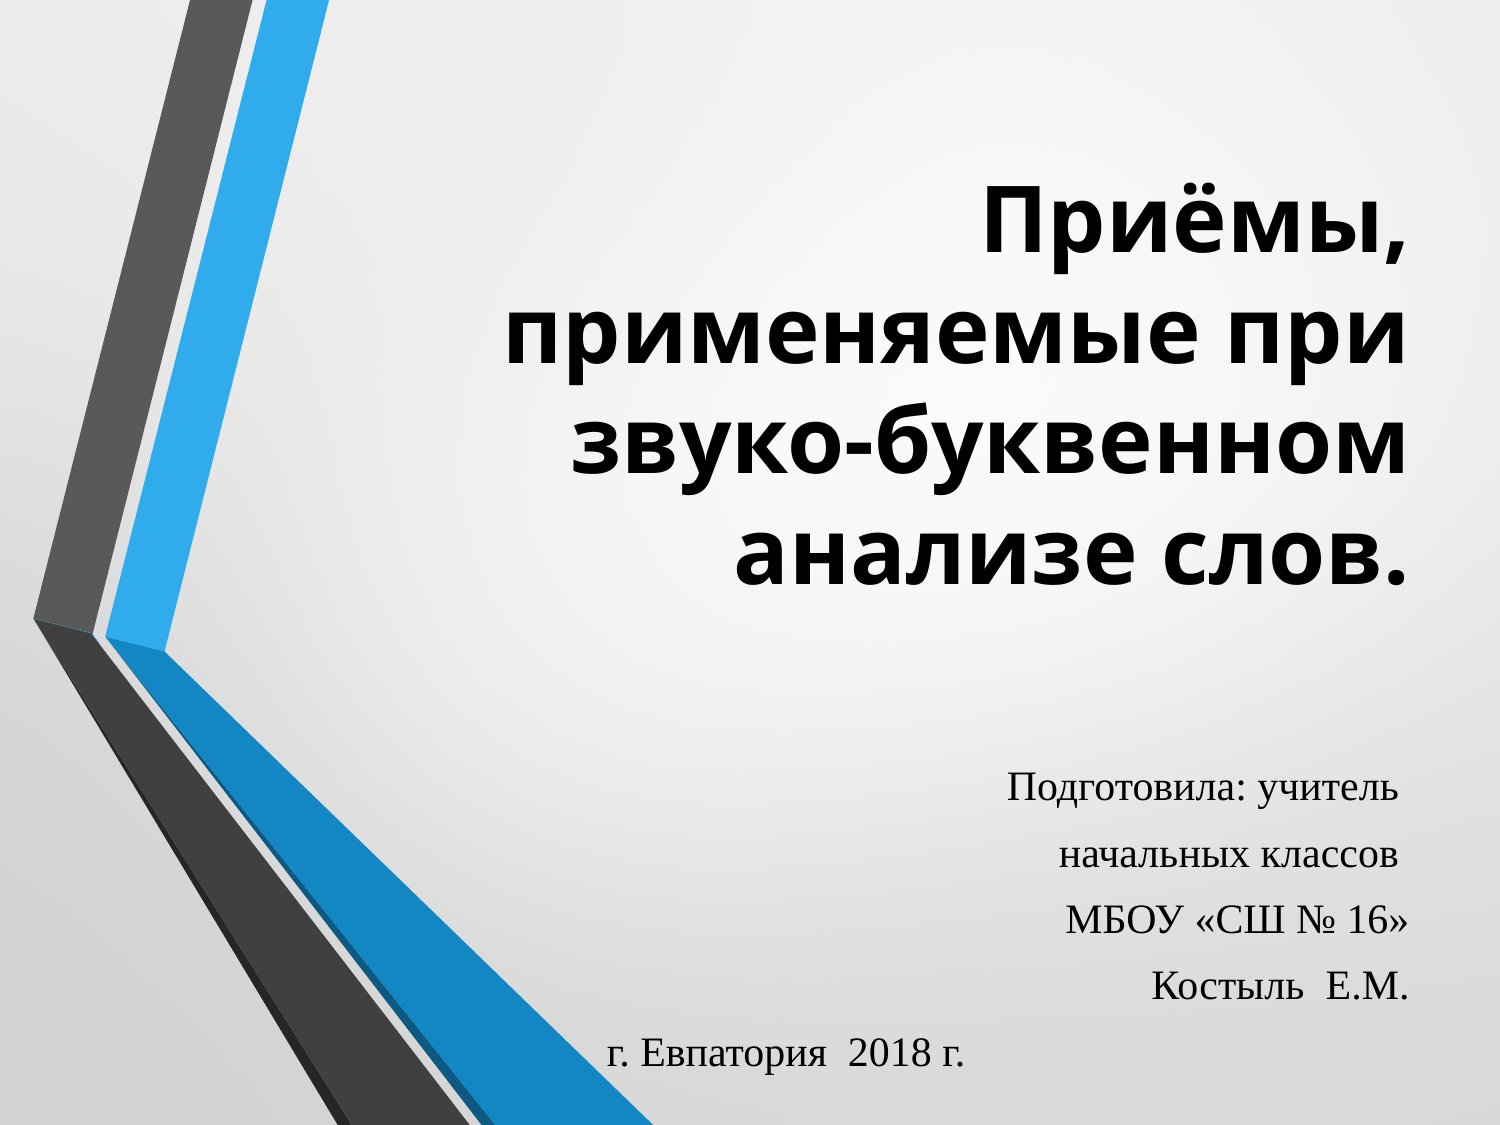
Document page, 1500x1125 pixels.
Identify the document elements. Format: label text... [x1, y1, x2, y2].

subtitle Подготовила: учитель начальных классов МБОУ «СШ № 16» Костыль Е.М. г. Евпатория 2018 г. [53, 751, 1425, 1087]
title Приёмы, применяемые при звуко-буквенном анализе слов. [285, 149, 1426, 722]
